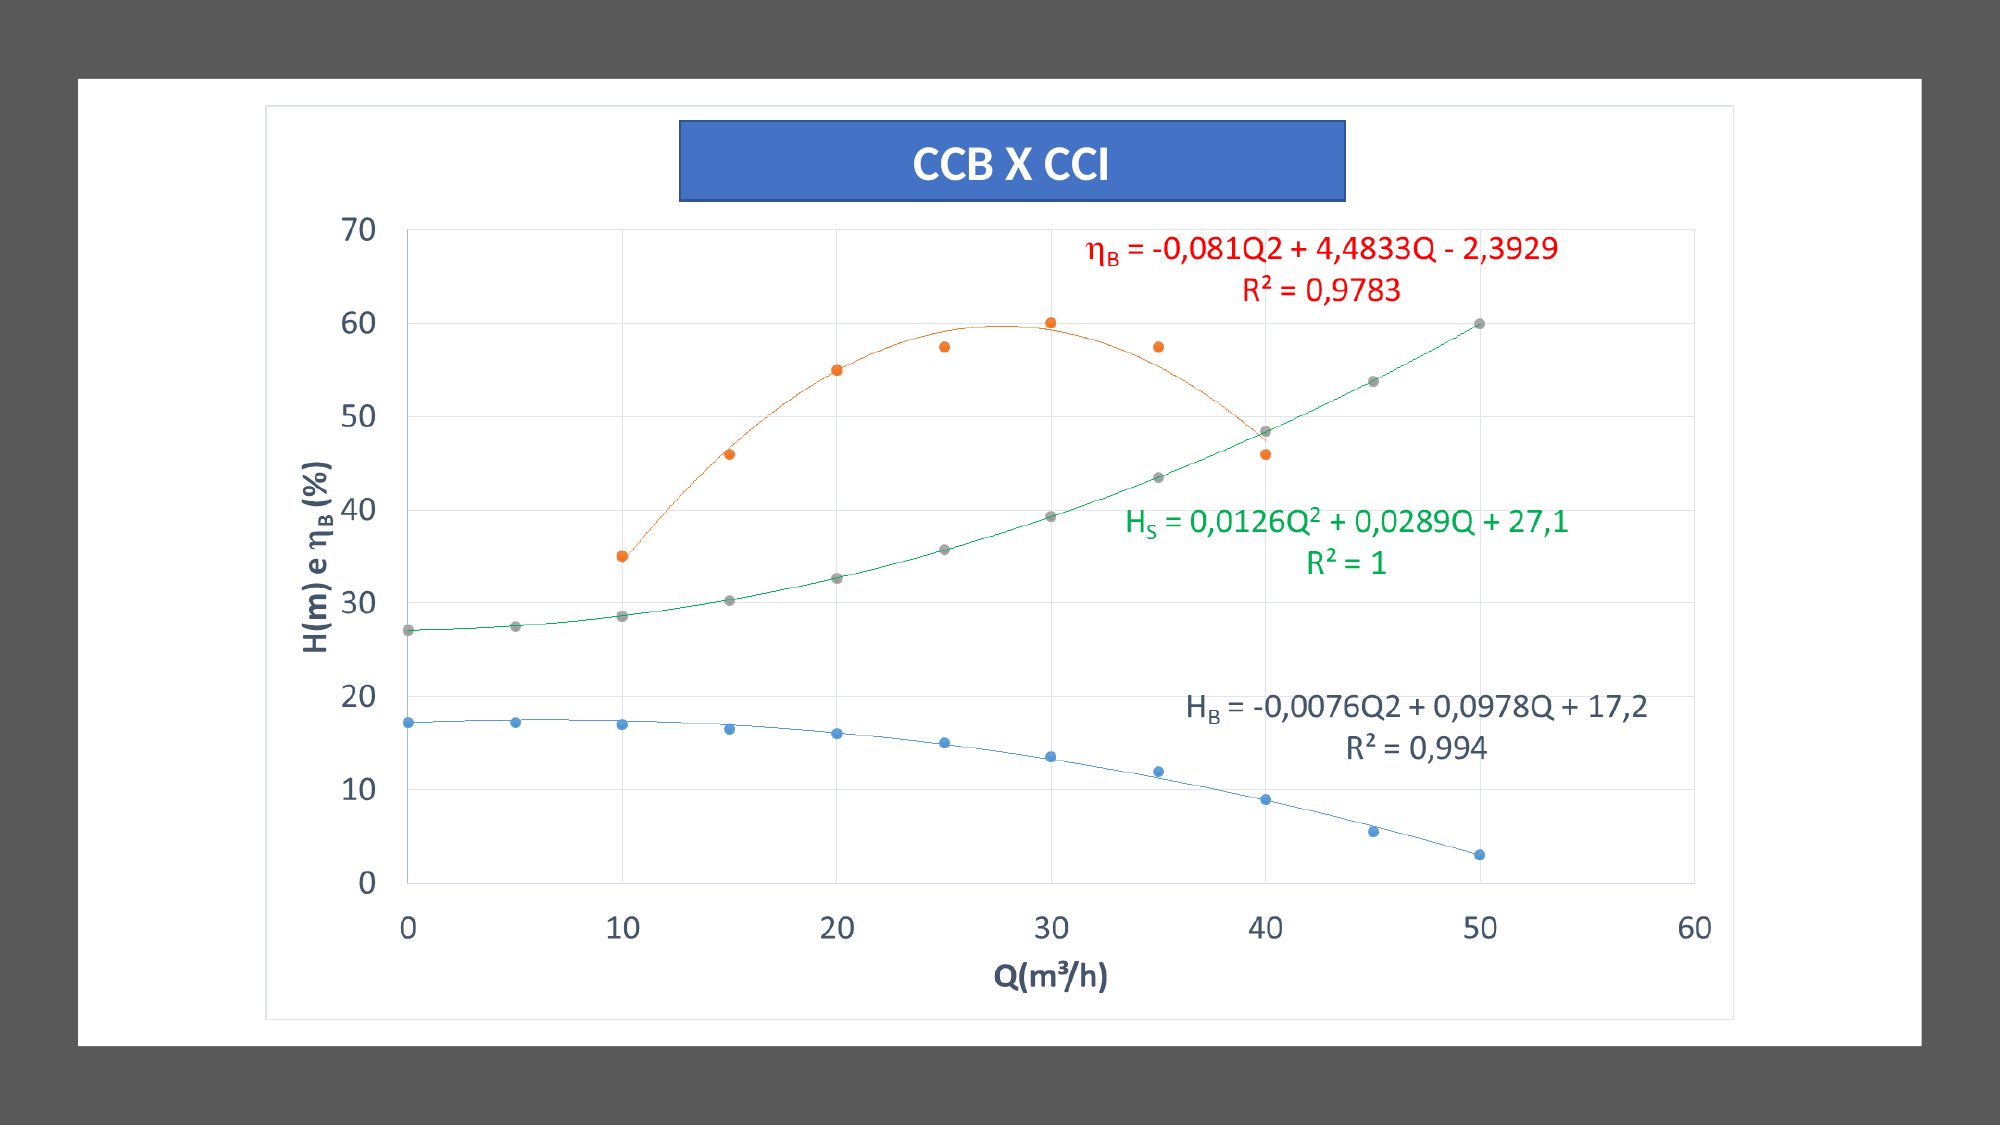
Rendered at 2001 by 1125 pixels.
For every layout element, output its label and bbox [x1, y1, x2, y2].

text_box [0, 0, 2000, 1125]
text_box [77, 78, 1923, 1047]
text_box [265, 105, 1734, 1020]
